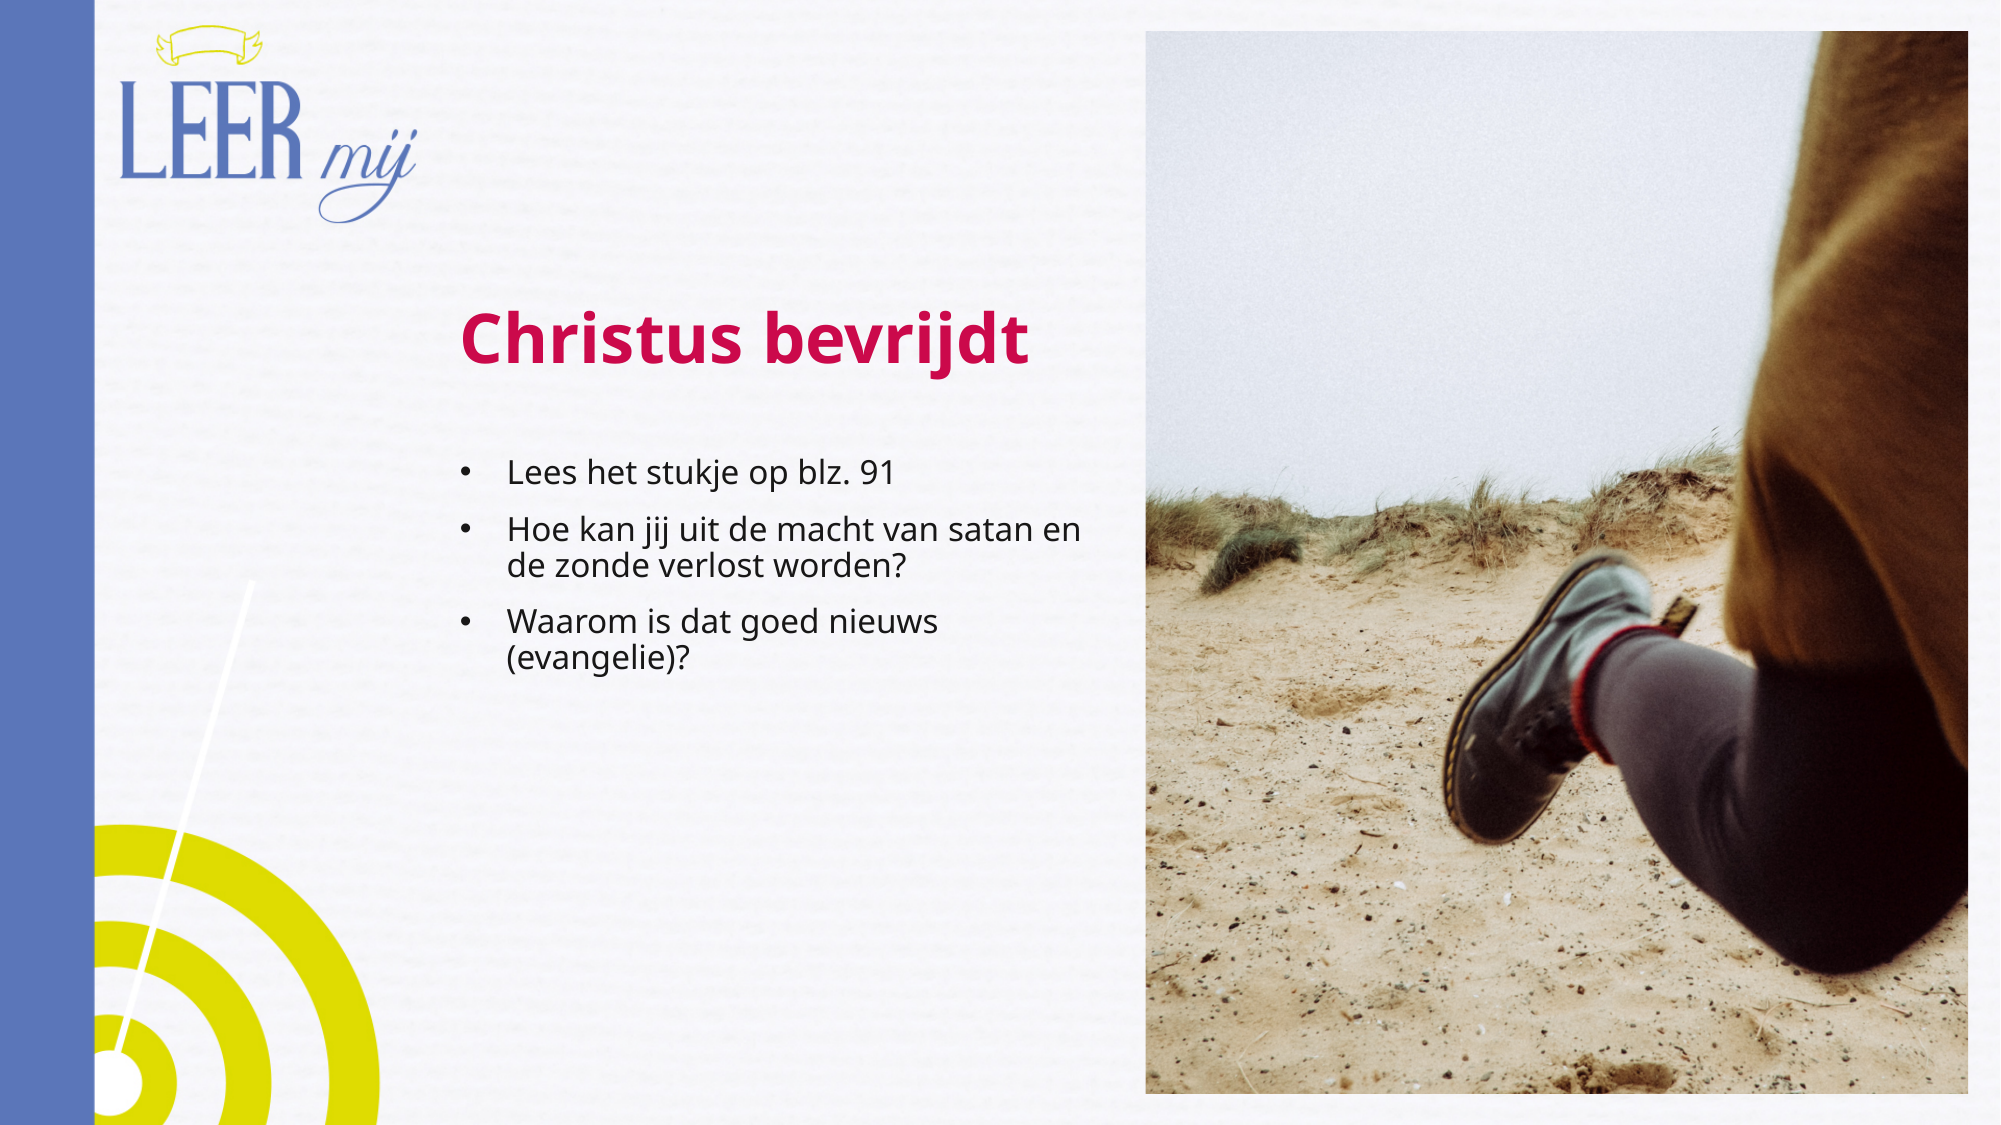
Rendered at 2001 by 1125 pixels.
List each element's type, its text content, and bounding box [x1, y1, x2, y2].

title Christus bevrijdt [444, 229, 1102, 386]
picture [0, 0, 2001, 1125]
list Lees het stukje op blz. 91 Hoe kan jij uit de macht van satan en de zonde verlost worden? Waarom is dat goed nieuws (evangelie)? [444, 448, 1105, 968]
